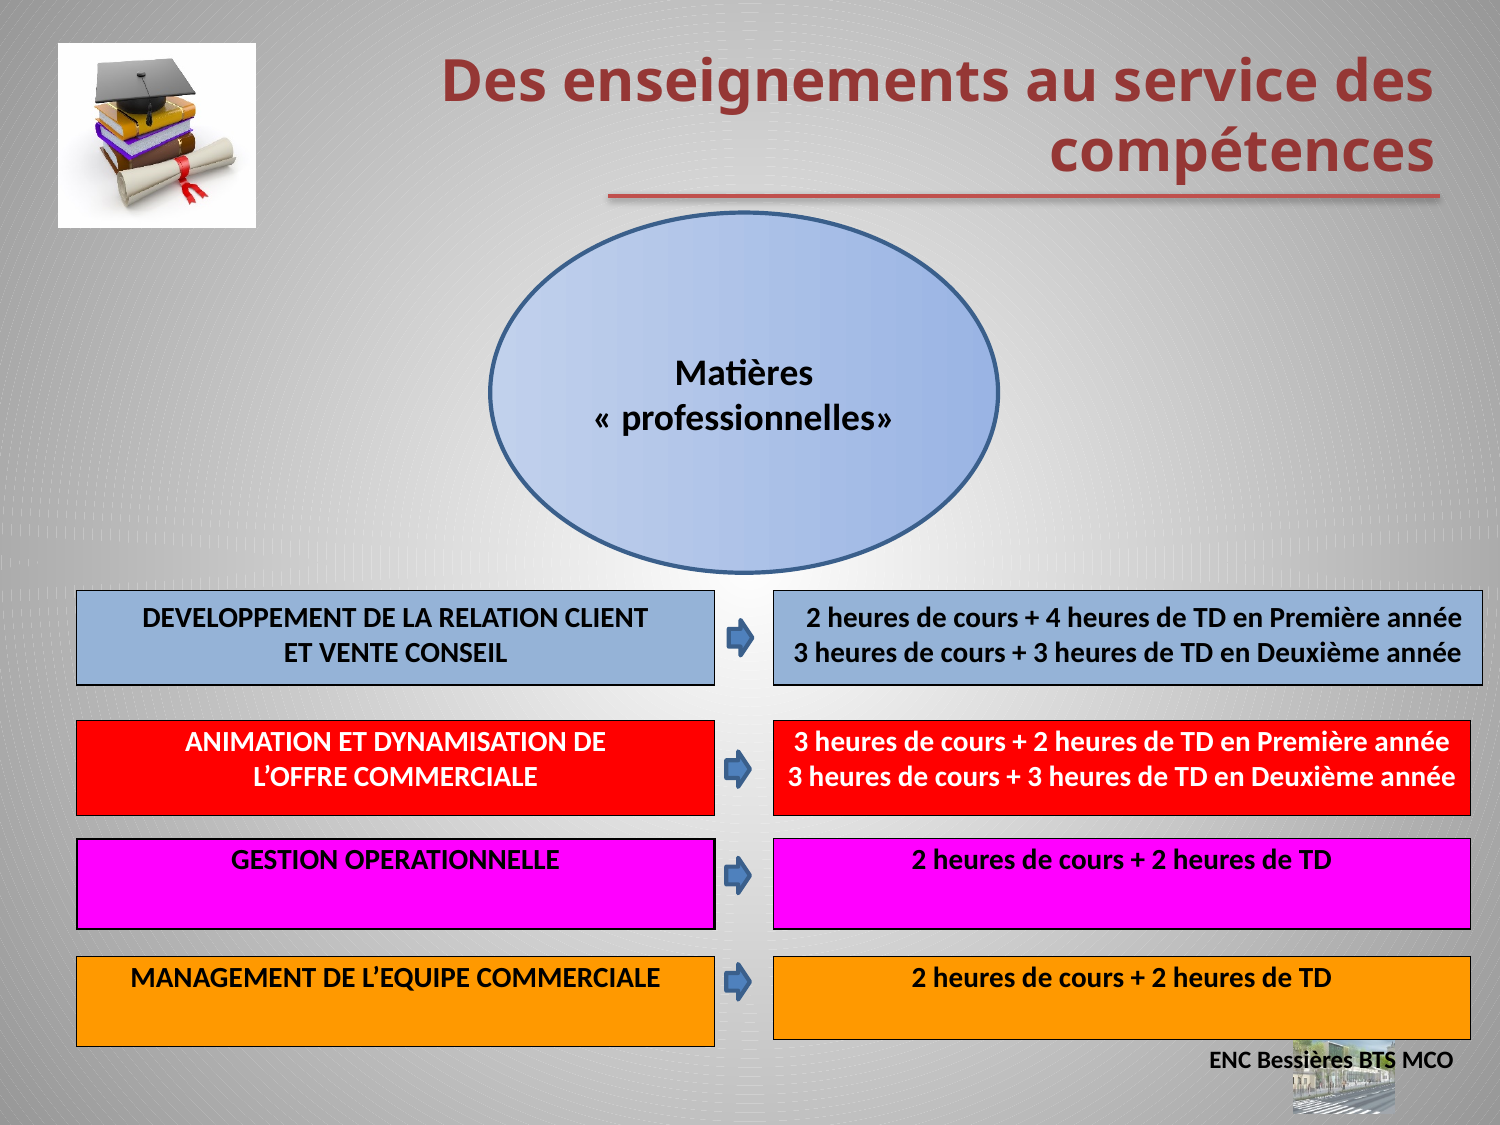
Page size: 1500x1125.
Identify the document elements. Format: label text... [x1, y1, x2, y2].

text_box Matières « professionnelles» [488, 216, 1001, 575]
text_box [728, 590, 1483, 686]
picture [58, 43, 257, 229]
text_box GESTION OPERATIONNELLE [76, 838, 715, 930]
text_box ANIMATION ET DYNAMISATION DE L’OFFRE COMMERCIALE [76, 720, 715, 815]
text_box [726, 956, 1471, 1040]
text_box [100, 18, 1451, 207]
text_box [726, 720, 1471, 816]
text_box DEVELOPPEMENT DE LA RELATION CLIENT ET VENTE CONSEIL [76, 590, 715, 685]
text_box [726, 838, 1471, 930]
text_box MANAGEMENT DE L’EQUIPE COMMERCIALE [76, 956, 715, 1047]
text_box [1180, 1011, 1483, 1114]
